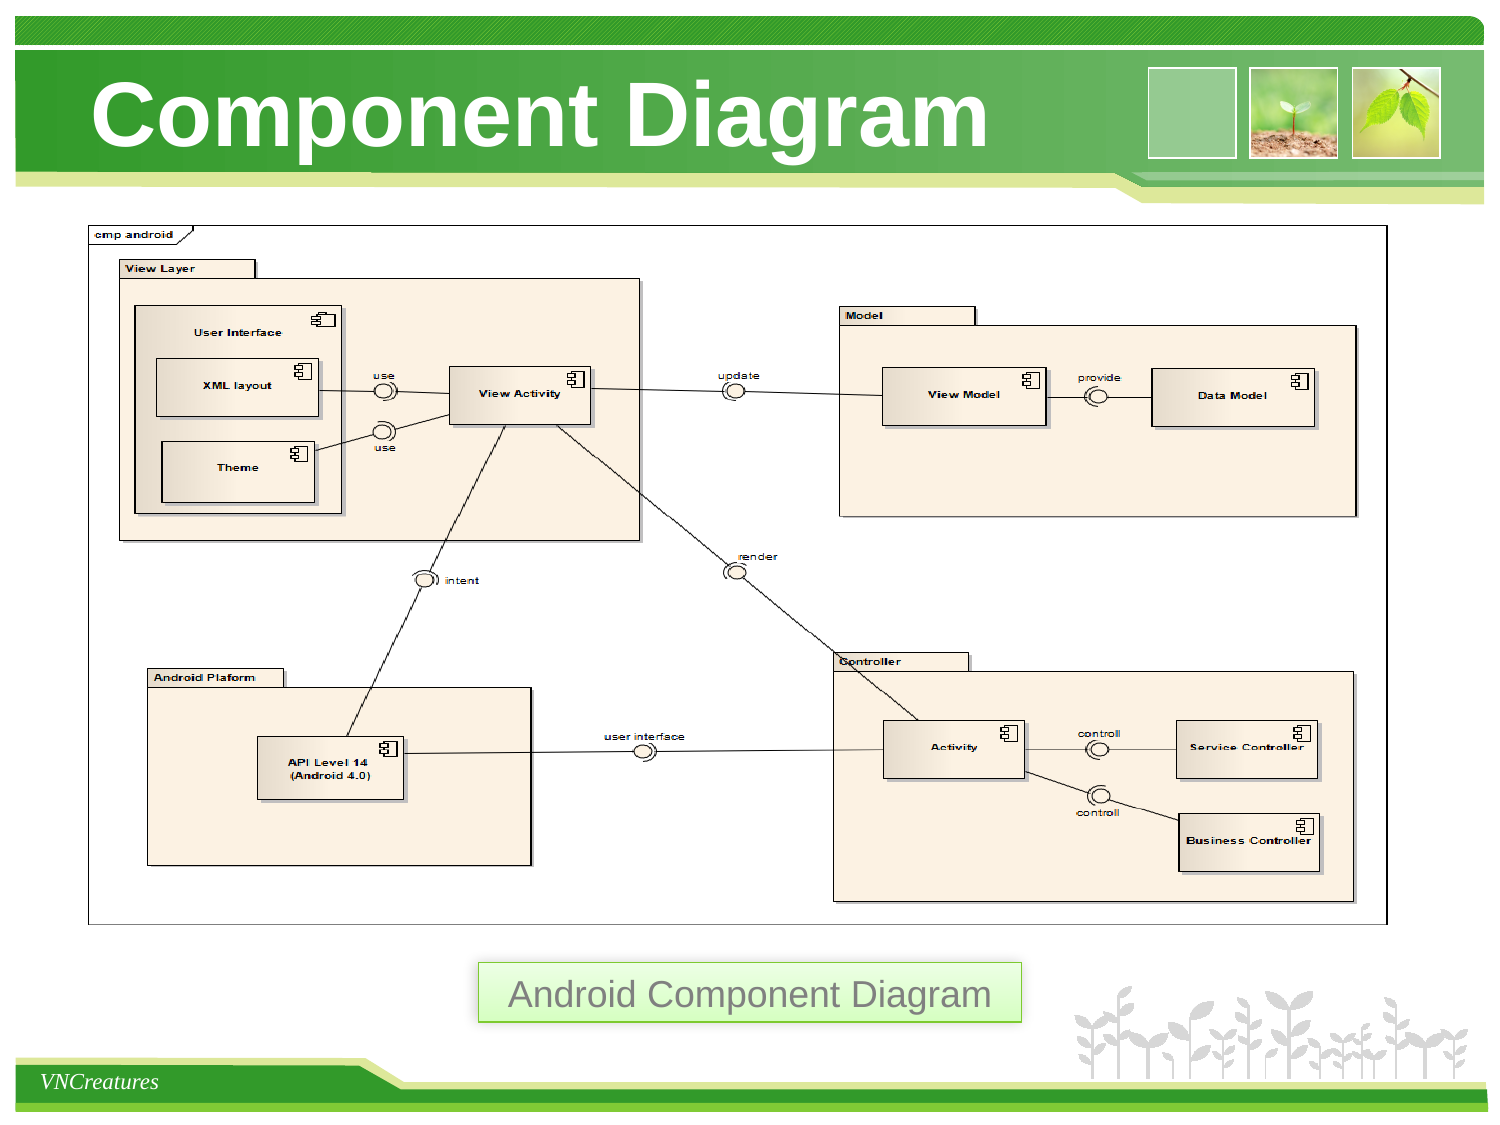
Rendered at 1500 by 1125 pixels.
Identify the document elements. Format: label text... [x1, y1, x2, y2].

picture [1251, 69, 1337, 157]
picture [1353, 69, 1439, 157]
title Component Diagram [75, 39, 1163, 182]
picture [87, 224, 1388, 926]
text_box Android Component Diagram [478, 962, 1022, 1023]
